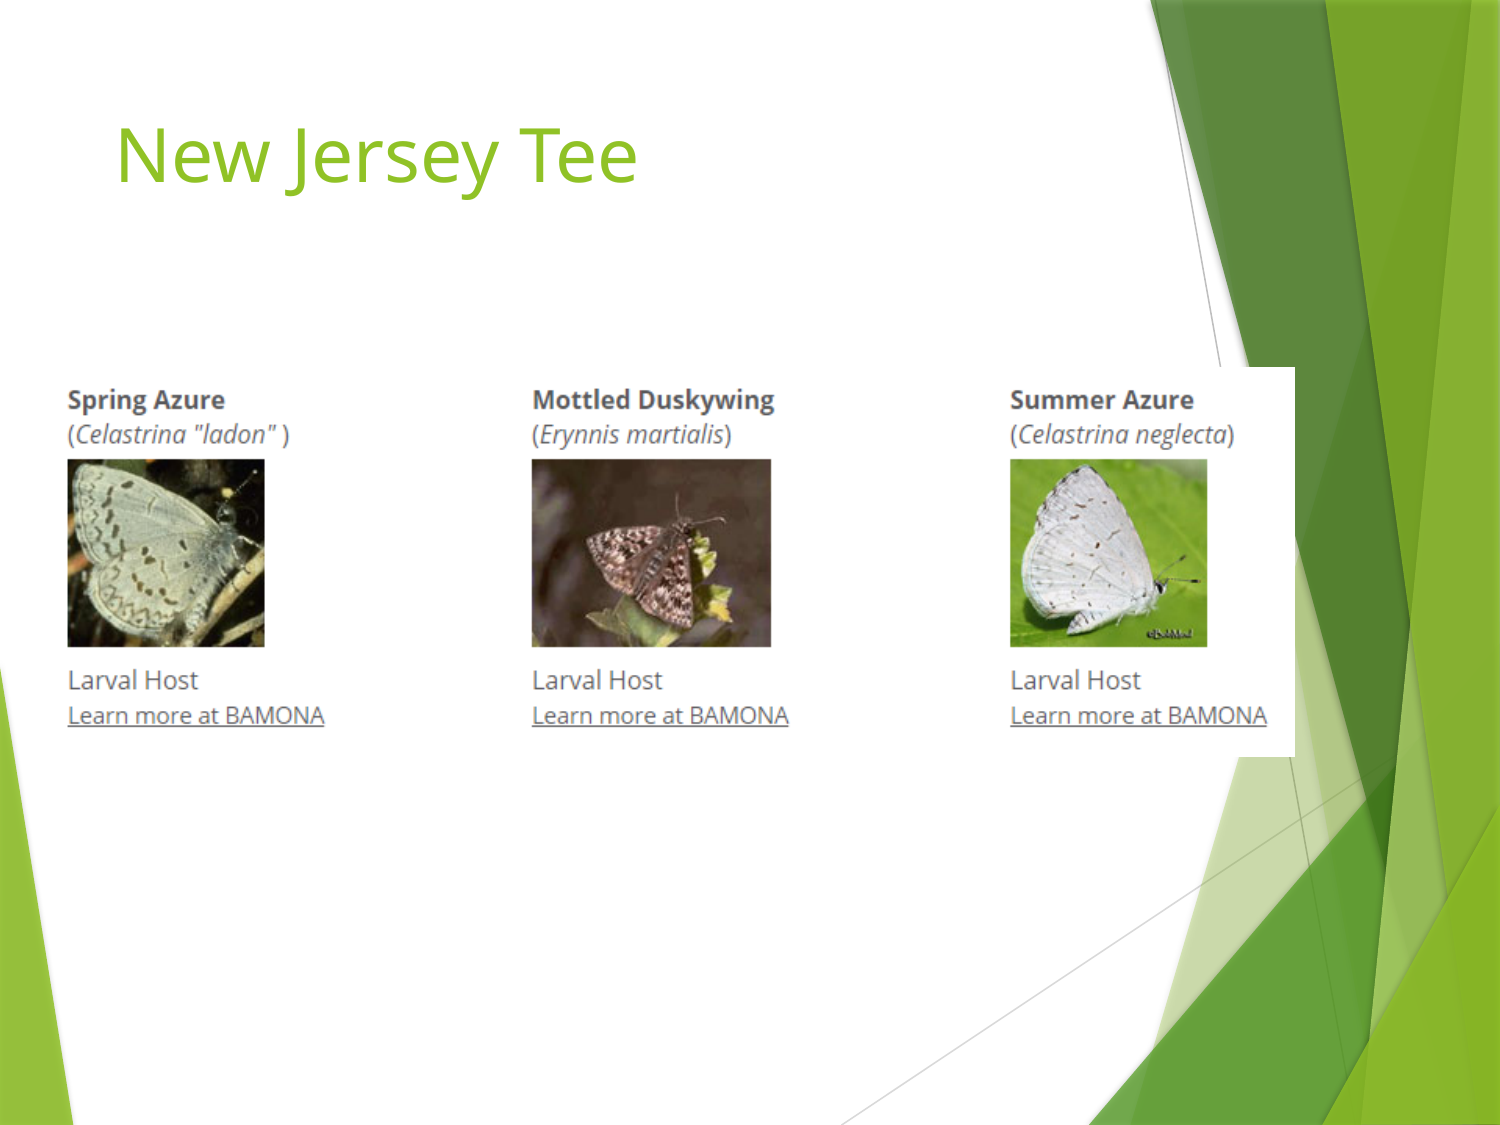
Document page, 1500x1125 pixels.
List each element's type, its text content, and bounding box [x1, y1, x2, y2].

picture [45, 367, 1295, 758]
title New Jersey Tee [99, 99, 1142, 317]
